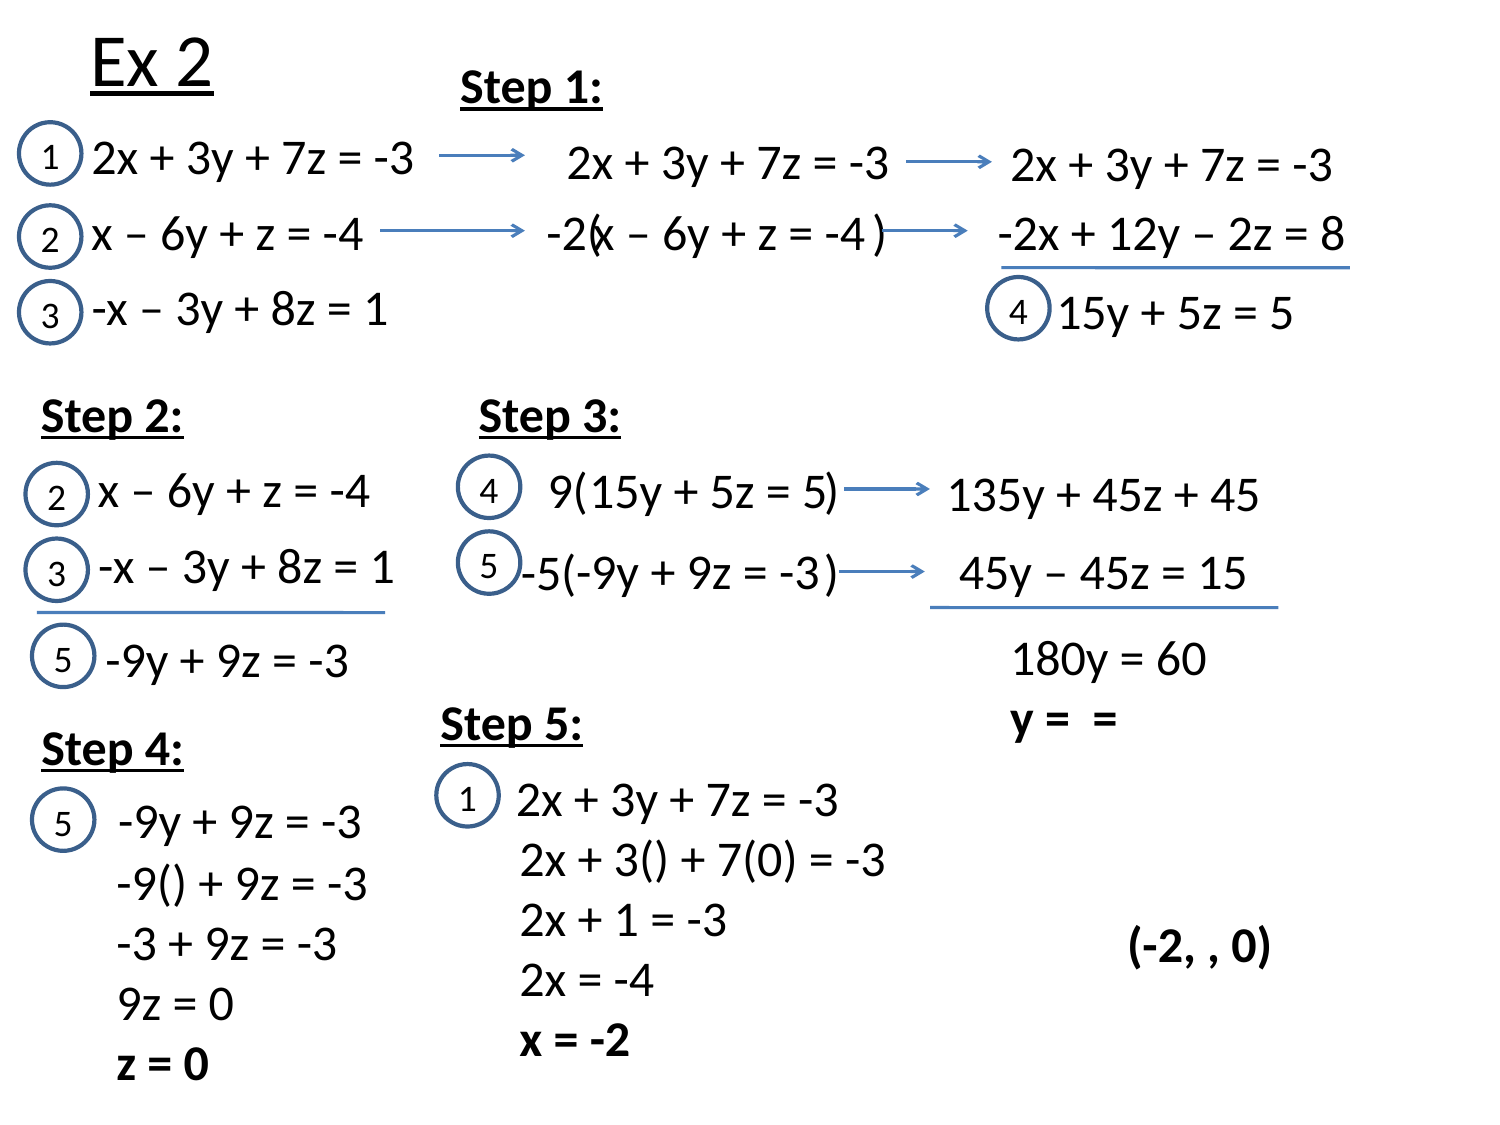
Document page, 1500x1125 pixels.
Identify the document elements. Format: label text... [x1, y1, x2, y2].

title Ex 2 [75, 0, 1425, 150]
text_box [1043, 285, 1052, 331]
text_box 1 [443, 766, 492, 827]
text_box -9y + 9z = -3 [90, 621, 365, 695]
text_box [16, 214, 25, 259]
text_box 135y + 45z + 45 [931, 454, 1276, 530]
text_box [82, 548, 91, 592]
text_box Step 4: [26, 707, 200, 783]
text_box [88, 797, 97, 842]
text_box [75, 214, 84, 259]
text_box [455, 540, 464, 585]
text_box Step 3: [463, 374, 637, 450]
text_box [34, 120, 66, 124]
text_box 4 [464, 458, 514, 518]
text_box Step 1: [445, 46, 618, 122]
text_box [29, 797, 38, 842]
text_box [88, 633, 97, 679]
text_box 2x + 3y + 7z = -3 [551, 122, 905, 197]
text_box [16, 290, 25, 334]
text_box 2 [32, 465, 82, 526]
text_box -2x + 12y – 2z = 8 [982, 192, 1361, 268]
text_box 45y – 45z = 15 [944, 531, 1263, 606]
text_box 3 [32, 541, 82, 601]
text_box [472, 453, 506, 458]
text_box [473, 529, 505, 533]
text_box -2( ) [531, 192, 903, 268]
text_box [23, 471, 32, 517]
text_box [82, 472, 91, 516]
text_box x – 6y + z = -4 [76, 192, 379, 268]
text_box [985, 285, 994, 331]
text_box 2x + 3y + 7z = -3 [76, 117, 430, 192]
text_box [23, 547, 32, 593]
text_box 5 [464, 533, 506, 594]
text_box 2x + 3y + 7z = -3 [501, 759, 854, 835]
text_box 2 [25, 207, 75, 268]
text_box [455, 464, 464, 509]
text_box 4 [994, 279, 1043, 340]
text_box 5 [38, 627, 88, 687]
text_box -x – 3y + 8z = 1 [83, 526, 411, 601]
text_box [39, 536, 74, 541]
text_box [29, 634, 38, 678]
text_box [46, 786, 81, 791]
text_box [434, 772, 443, 818]
text_box -x – 3y + 8z = 1 [76, 268, 404, 344]
text_box 2x + 3y + 7z = -3 [995, 123, 1349, 192]
text_box [451, 761, 484, 766]
text_box [75, 131, 84, 176]
text_box Step 2: [25, 374, 199, 450]
text_box [492, 772, 501, 818]
text_box [34, 278, 67, 283]
text_box 15y + 5z = 5 [1041, 277, 1310, 347]
text_box 9( ) [532, 450, 855, 526]
text_box [34, 203, 66, 207]
text_box x – 6y + z = -4 [82, 450, 386, 526]
text_box [46, 622, 80, 627]
text_box 1 [25, 124, 75, 185]
text_box [75, 290, 84, 335]
text_box [40, 460, 73, 465]
text_box [514, 464, 523, 509]
text_box -5( ) [506, 533, 855, 609]
text_box 5 [38, 791, 88, 851]
text_box [16, 131, 25, 176]
text_box -9y + 9z = -3 [103, 781, 377, 856]
text_box 3 [25, 283, 75, 344]
text_box Step 5: [425, 683, 598, 758]
